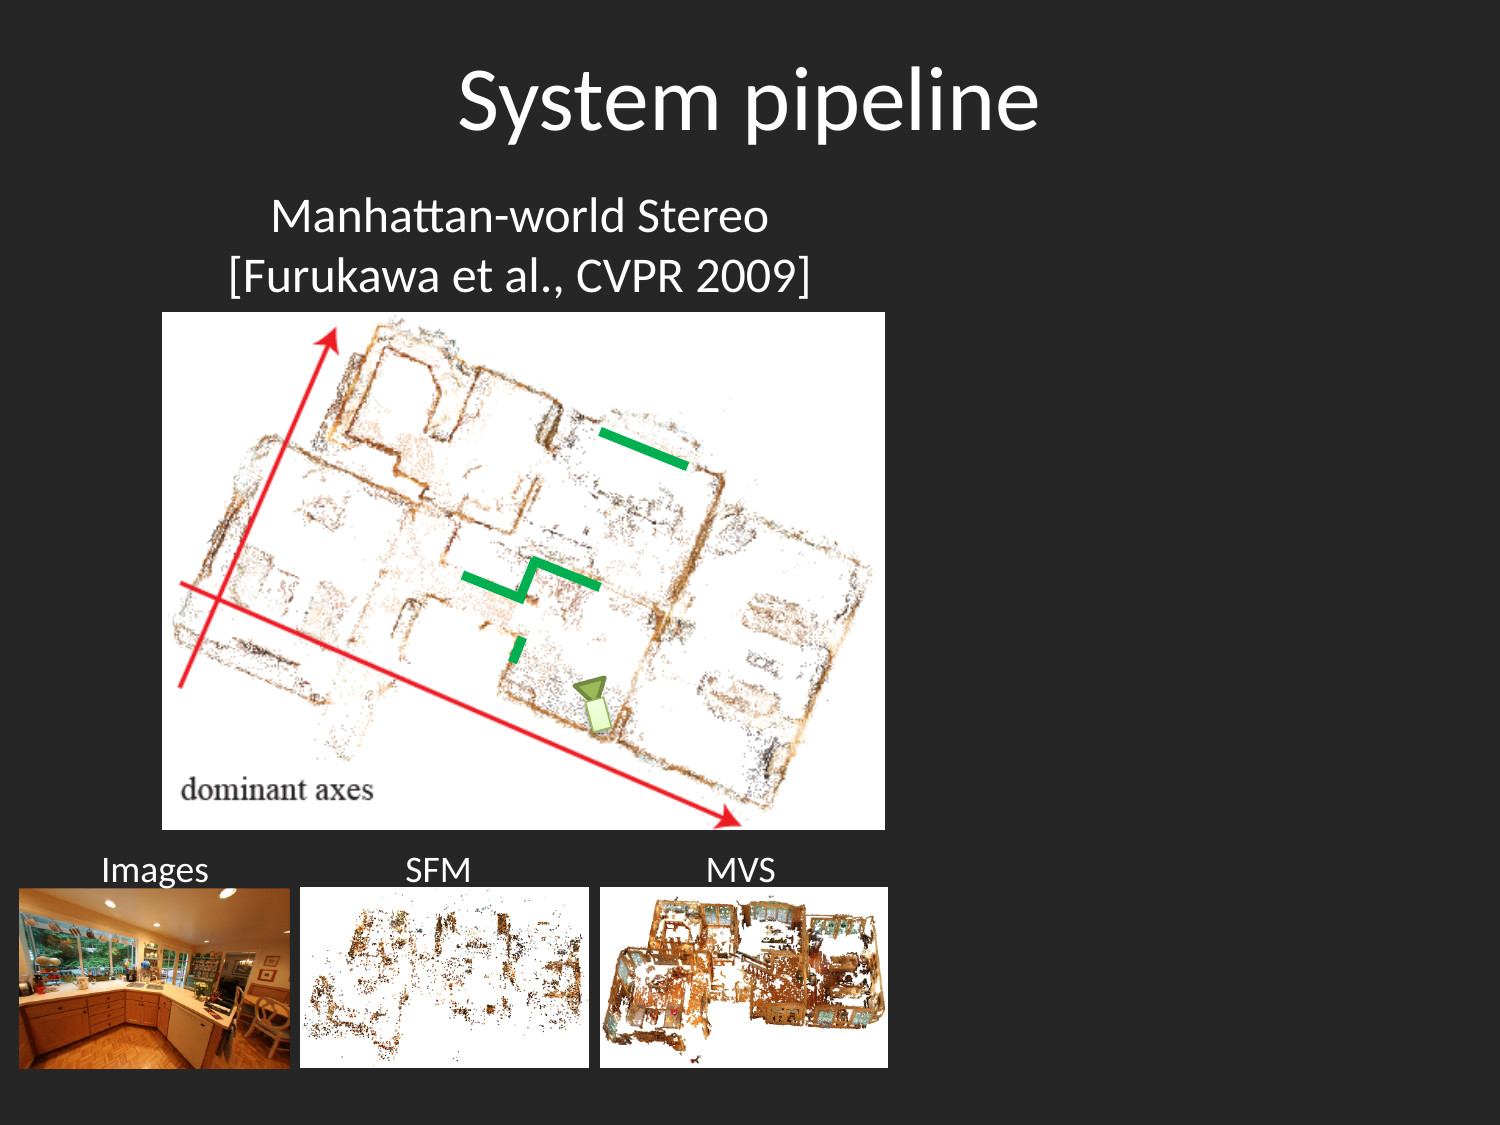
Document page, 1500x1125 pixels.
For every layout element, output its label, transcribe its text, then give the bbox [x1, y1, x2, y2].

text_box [504, 644, 531, 656]
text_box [580, 680, 612, 731]
picture [19, 887, 290, 1069]
text_box MVS [690, 839, 791, 885]
picture [599, 887, 888, 1068]
picture [299, 887, 589, 1068]
text_box SFM [390, 839, 487, 885]
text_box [462, 574, 525, 601]
text_box Manhattan-world Stereo [Furukawa et al., CVPR 2009] [212, 174, 827, 310]
text_box Images [86, 837, 225, 886]
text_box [505, 571, 549, 589]
title System pipeline [75, 0, 1425, 188]
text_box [599, 431, 688, 467]
picture [162, 312, 885, 830]
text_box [531, 559, 601, 588]
